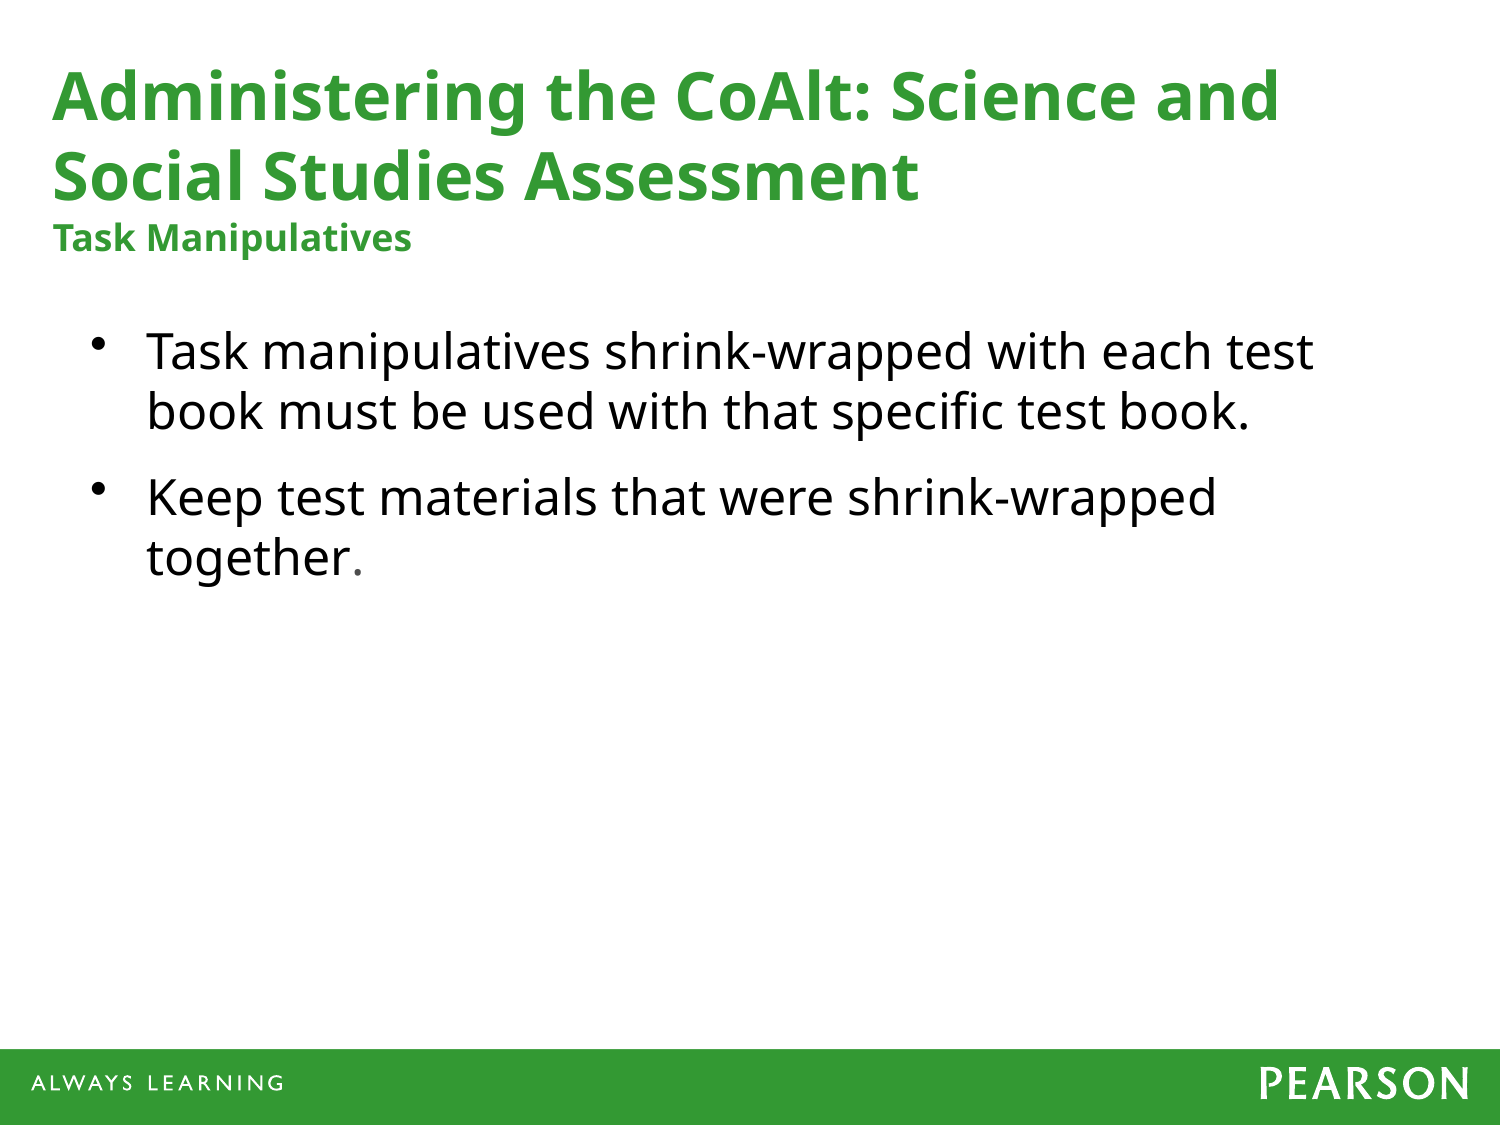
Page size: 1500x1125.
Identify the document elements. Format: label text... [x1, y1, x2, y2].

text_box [0, 1042, 1500, 1125]
list Task manipulatives shrink-wrapped with each test book must be used with that specific test book. Keep test materials that were shrink-wrapped together. [74, 312, 1426, 901]
text_box Administering the CoAlt: Science and Social Studies Assessment Task Manipulatives [37, 74, 1500, 238]
